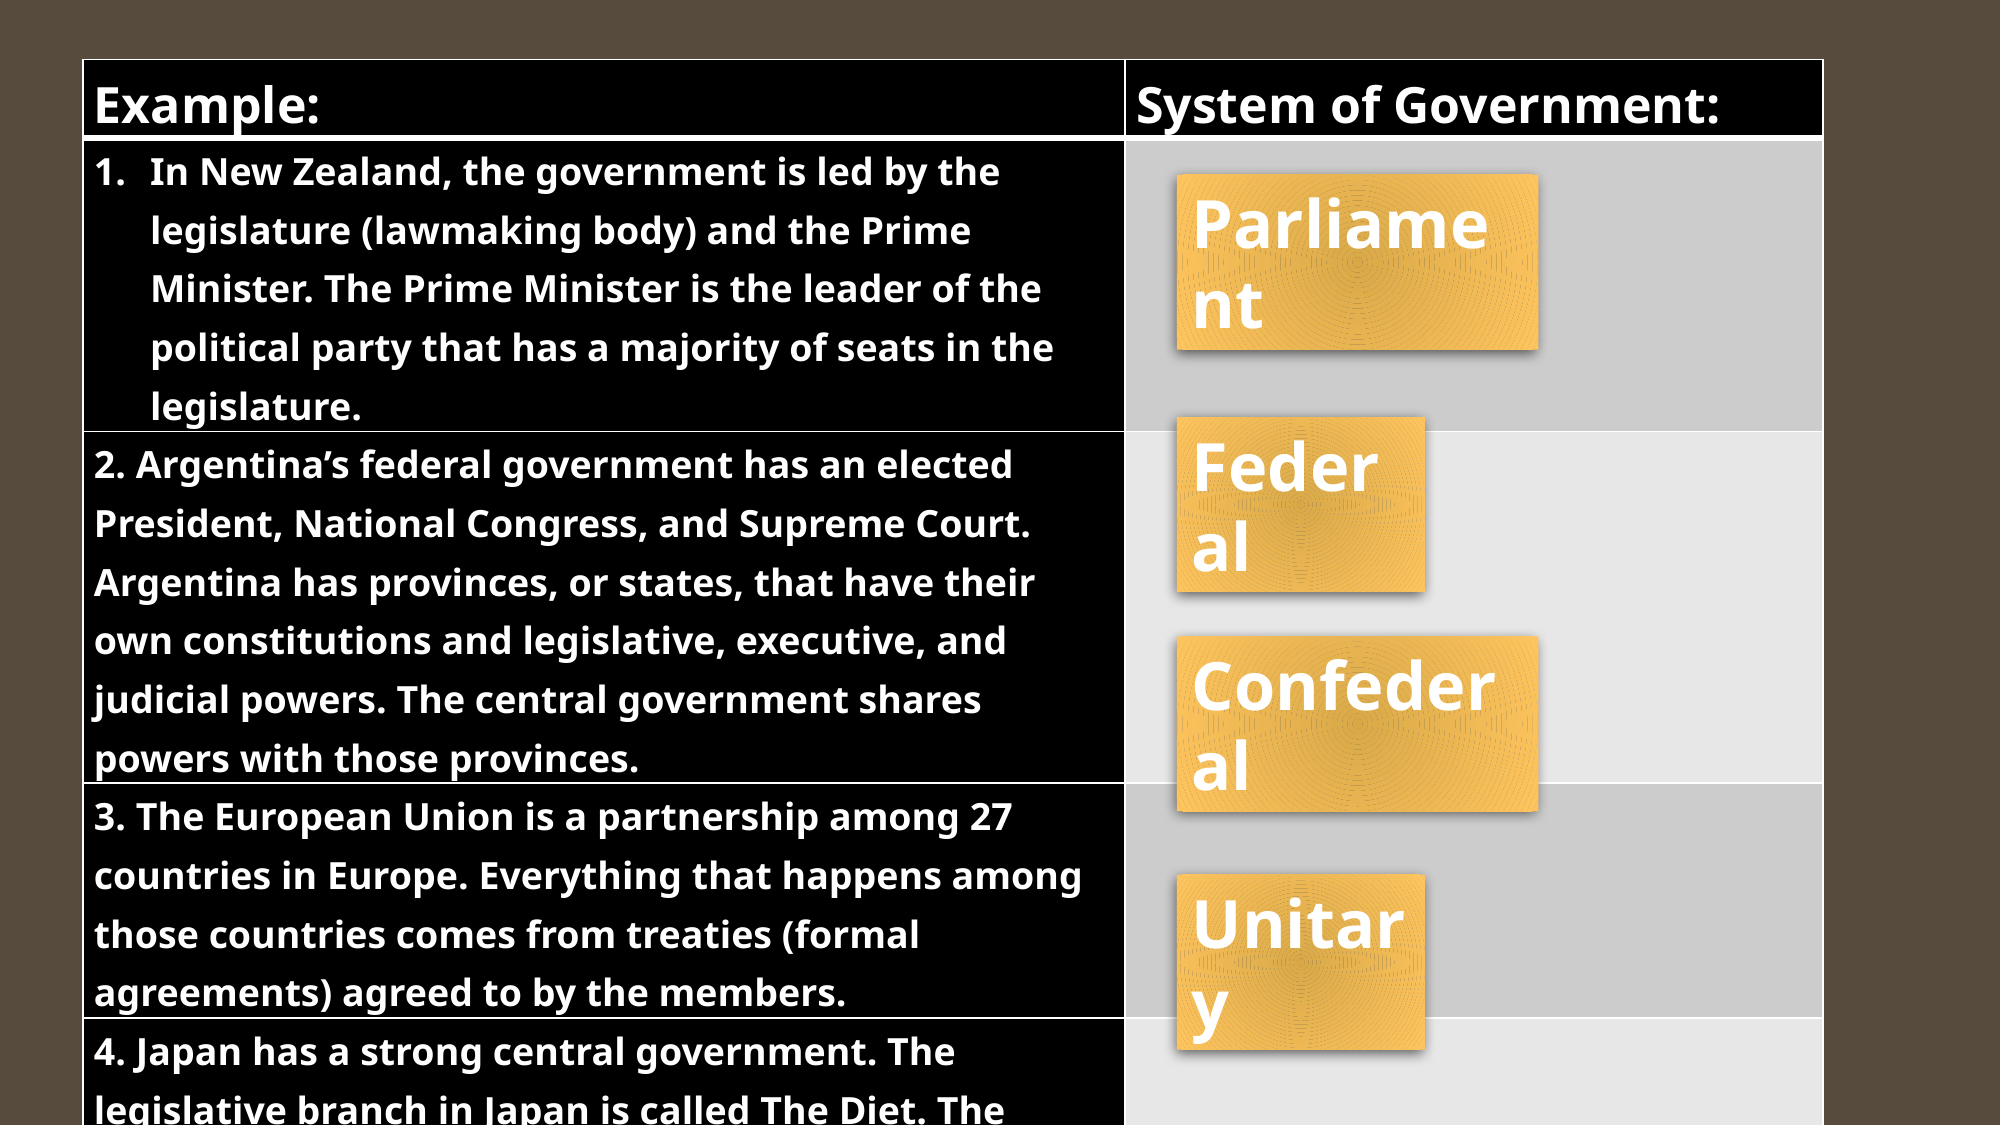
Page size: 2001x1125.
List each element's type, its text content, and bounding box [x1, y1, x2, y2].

table_cell 4. Japan has a strong central government. The legislative branch in Japan is called The Diet. The executive branch is led by the Prime Minister and lower ministers. The 47 provinces, or states, of Japan rely on the central government for money and support and have no power whatsoever. [84, 1019, 1124, 1125]
table_cell 3. The European Union is a partnership among 27 countries in Europe. Everything that happens among those countries comes from treaties (formal agreements) agreed to by the members. [84, 784, 1124, 1017]
table_cell [1126, 432, 1822, 782]
table_cell [1126, 1019, 1822, 1125]
table_header System of Government: [1126, 60, 1822, 135]
text_box Confederal [1176, 636, 1539, 812]
table_cell In New Zealand, the government is led by the legislature (lawmaking body) and the Prime Minister. The Prime Minister is the leader of the political party that has a majority of seats in the legislature. [84, 141, 1124, 431]
text_box Unitary [1176, 874, 1425, 1050]
table_cell [1126, 141, 1822, 431]
table_header Example: [84, 60, 1124, 135]
table_cell 2. Argentina’s federal government has an elected President, National Congress, and Supreme Court. Argentina has provinces, or states, that have their own constitutions and legislative, executive, and judicial powers. The central government shares powers with those provinces. [84, 432, 1124, 782]
table_cell [1126, 784, 1822, 1017]
text_box Federal [1176, 417, 1425, 592]
text_box Parliament [1176, 174, 1539, 350]
